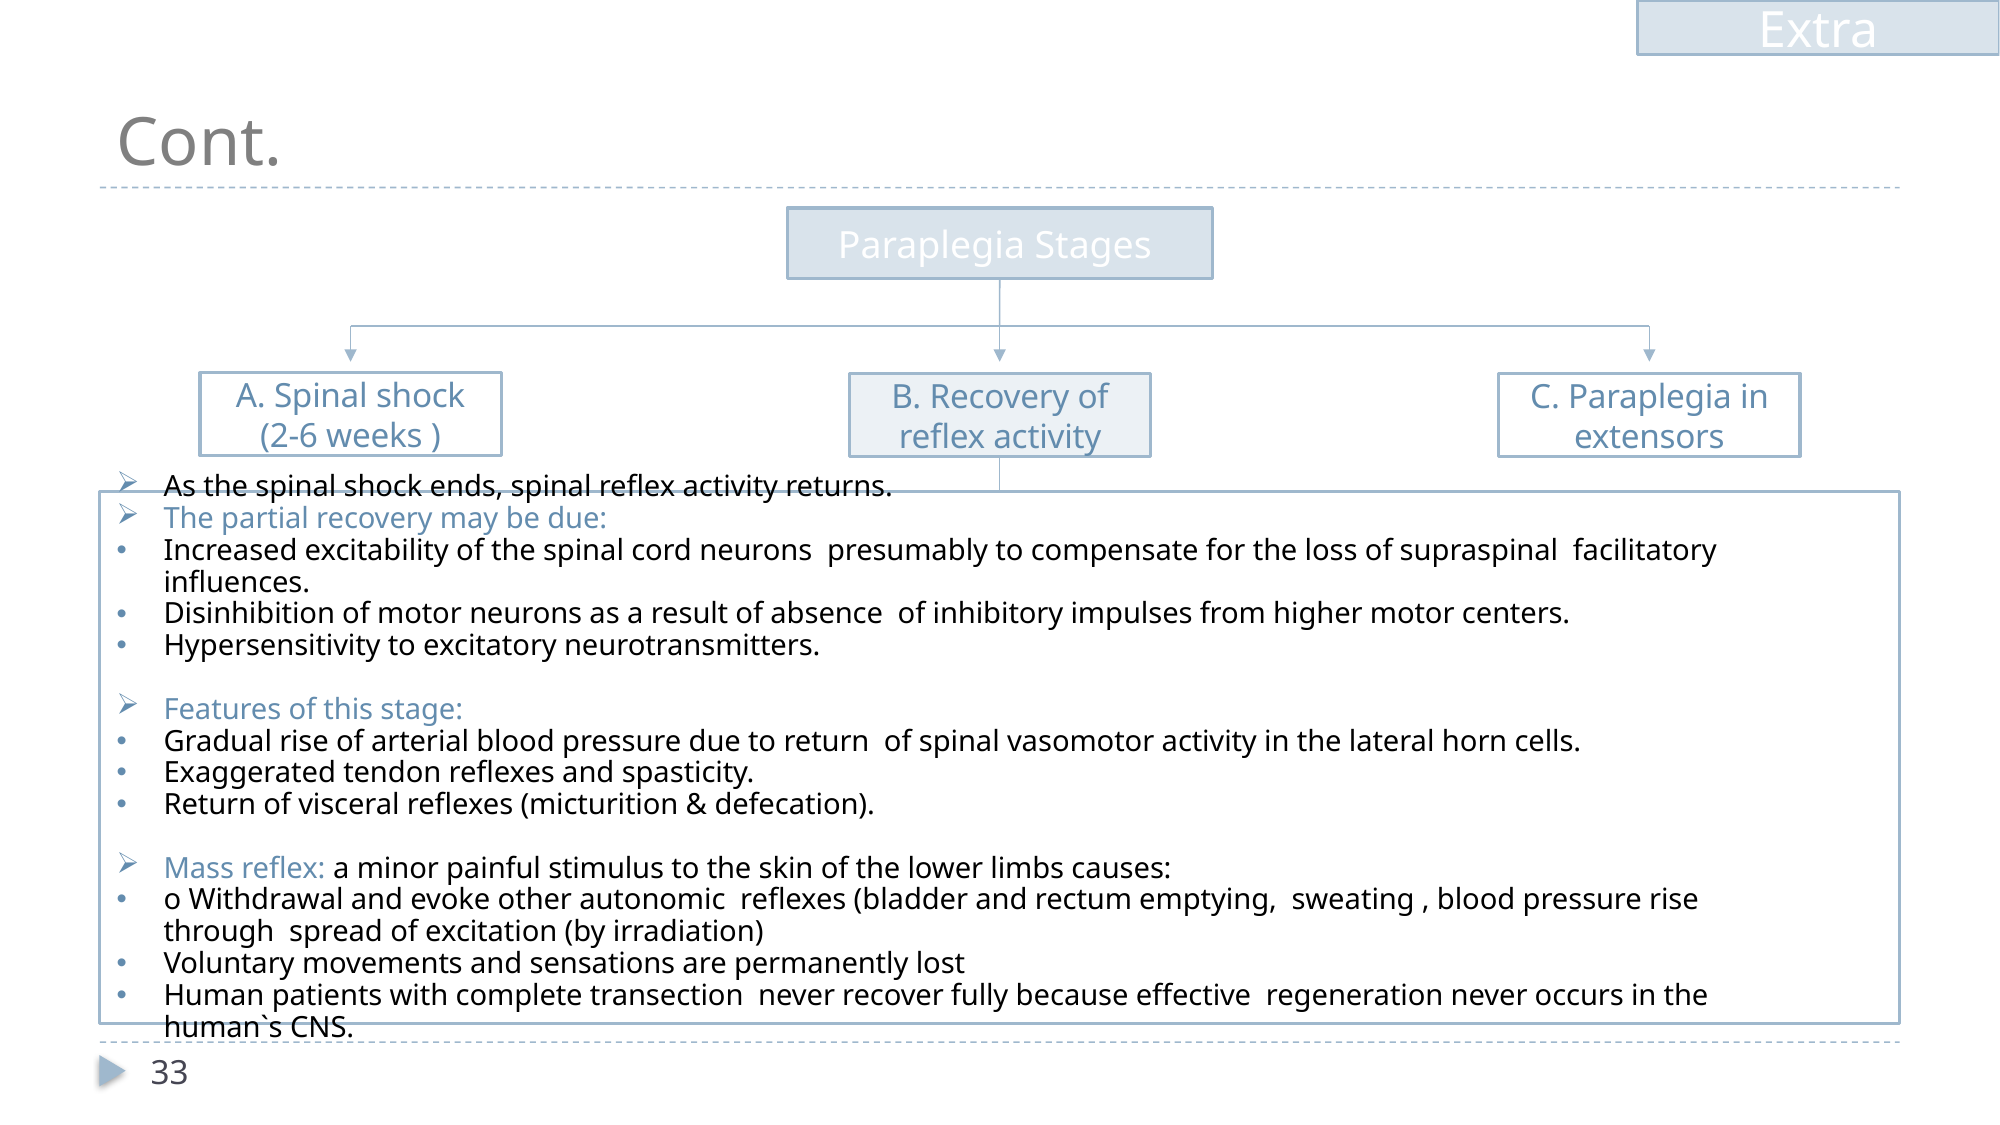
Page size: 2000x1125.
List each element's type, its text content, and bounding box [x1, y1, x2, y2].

title Cont. [99, 24, 1900, 188]
text_box B. Recovery of reflex activity [848, 372, 1152, 458]
text_box C. Paraplegia in extensors [1497, 372, 1802, 458]
slide_number 33 [133, 1042, 568, 1103]
text_box A. Spinal shock (2-6 weeks ) [198, 371, 503, 457]
text_box As the spinal shock ends, spinal reflex activity returns. The partial recovery may be due: Increased excitability of the spinal cord neurons presumably to compensate for the loss of supraspinal facilitatory influences. Disinhibition of motor neurons as a result of absence of inhibitory impulses from higher motor centers. Hypersensitivity to excitatory neurotransmitters. Features of this stage: Gradual rise of arterial blood pressure due to return of spinal vasomotor activity in the lateral horn cells. Exaggerated tendon reflexes and spasticity. Return of visceral reflexes (micturition & defecation). Mass reflex: a minor painful stimulus to the skin of the lower limbs causes: o Withdrawal and evoke other autonomic reflexes (bladder and rectum emptying, sweating , blood pressure rise through spread of excitation (by irradiation) Voluntary movements and sensations are permanently lost Human patients with complete transection never recover fully because effective regeneration never occurs in the human`s CNS. [98, 490, 1901, 1025]
text_box Paraplegia Stages [786, 206, 1214, 280]
text_box Extra [1636, 0, 2000, 56]
